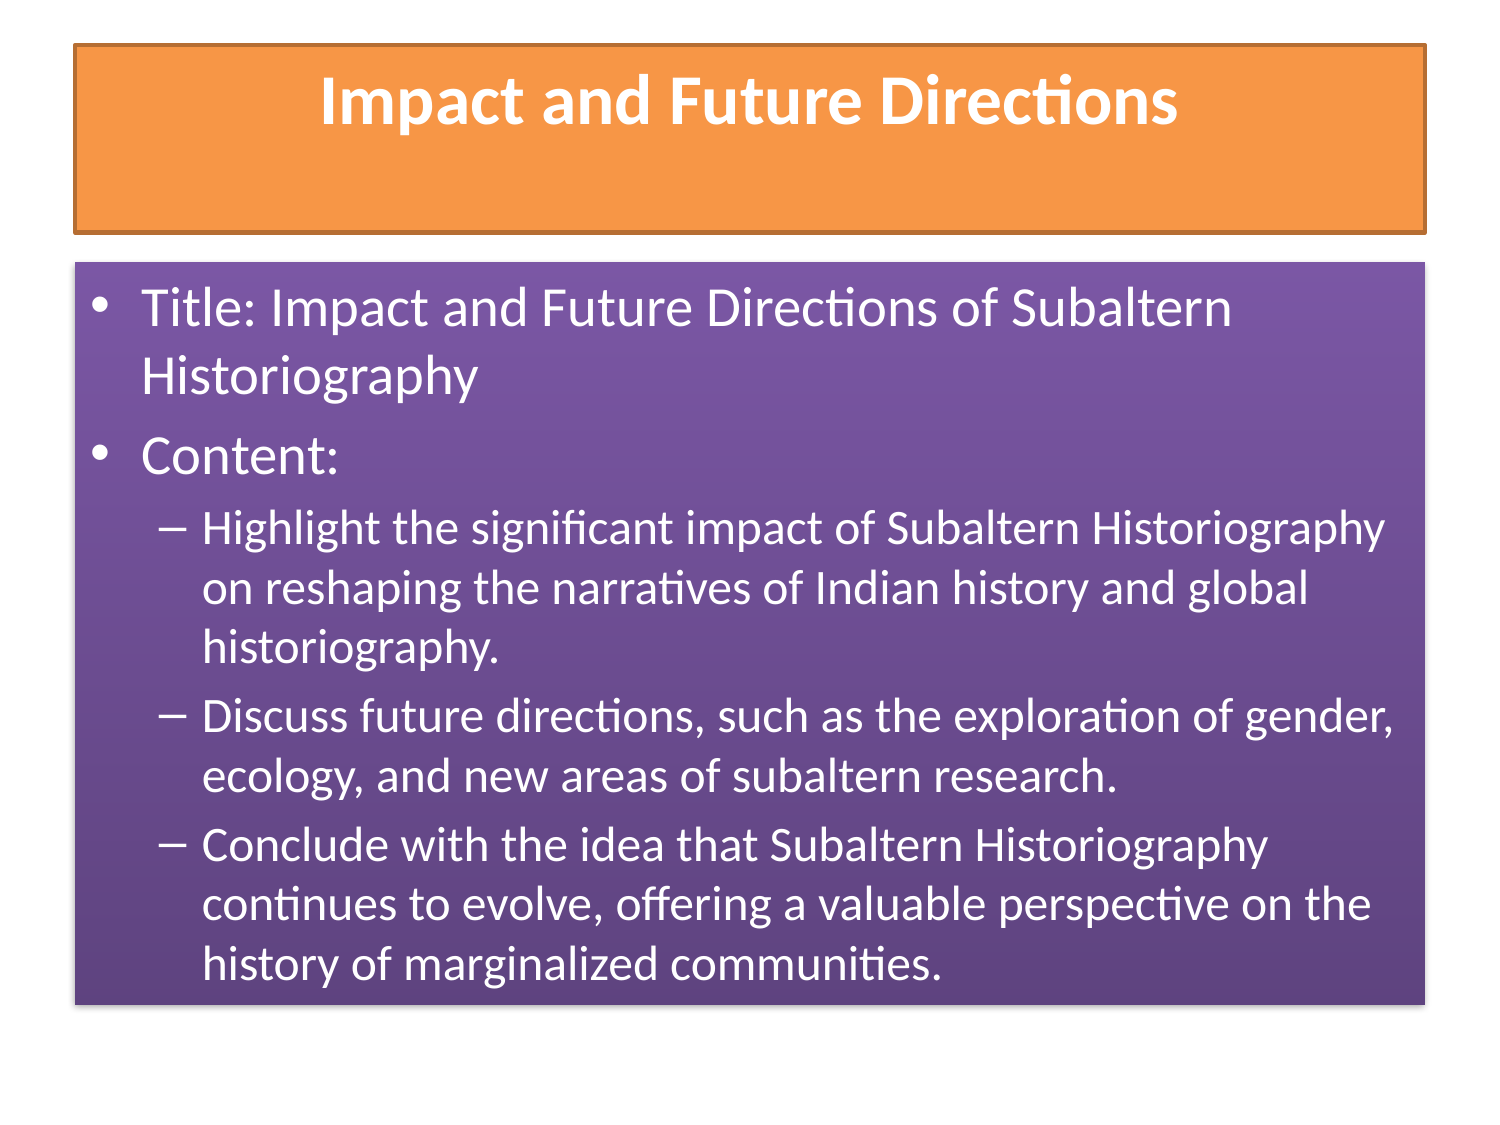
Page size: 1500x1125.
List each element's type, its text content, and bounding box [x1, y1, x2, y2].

list Title: Impact and Future Directions of Subaltern Historiography Content: Highlight the significant impact of Subaltern Historiography on reshaping the narratives of Indian history and global historiography. Discuss future directions, such as the exploration of gender, ecology, and new areas of subaltern research. Conclude with the idea that Subaltern Historiography continues to evolve, offering a valuable perspective on the history of marginalized communities. [75, 262, 1425, 1005]
title Impact and Future Directions [73, 43, 1427, 235]
